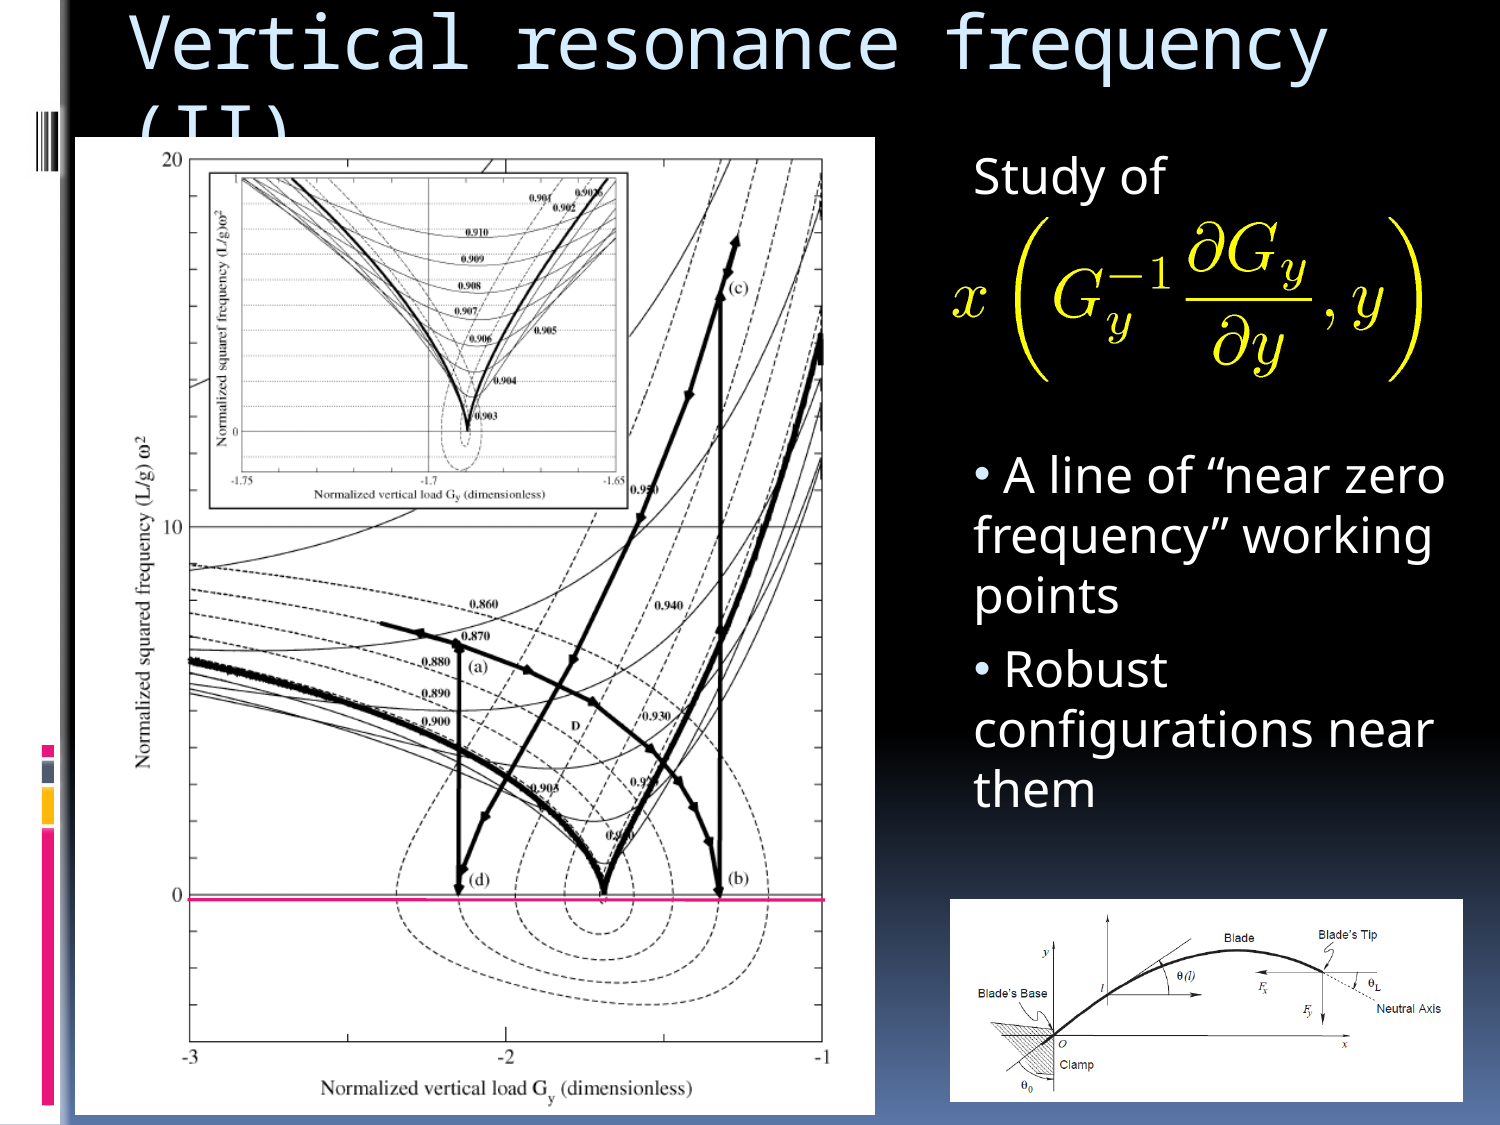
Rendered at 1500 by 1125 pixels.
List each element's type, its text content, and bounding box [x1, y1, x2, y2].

picture [949, 899, 1463, 1102]
list Study of A line of “near zero frequency” working points Robust configurations near them [950, 137, 1463, 838]
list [74, 136, 876, 1115]
picture [949, 212, 1429, 384]
title Vertical resonance frequency (II) [112, 44, 1463, 125]
